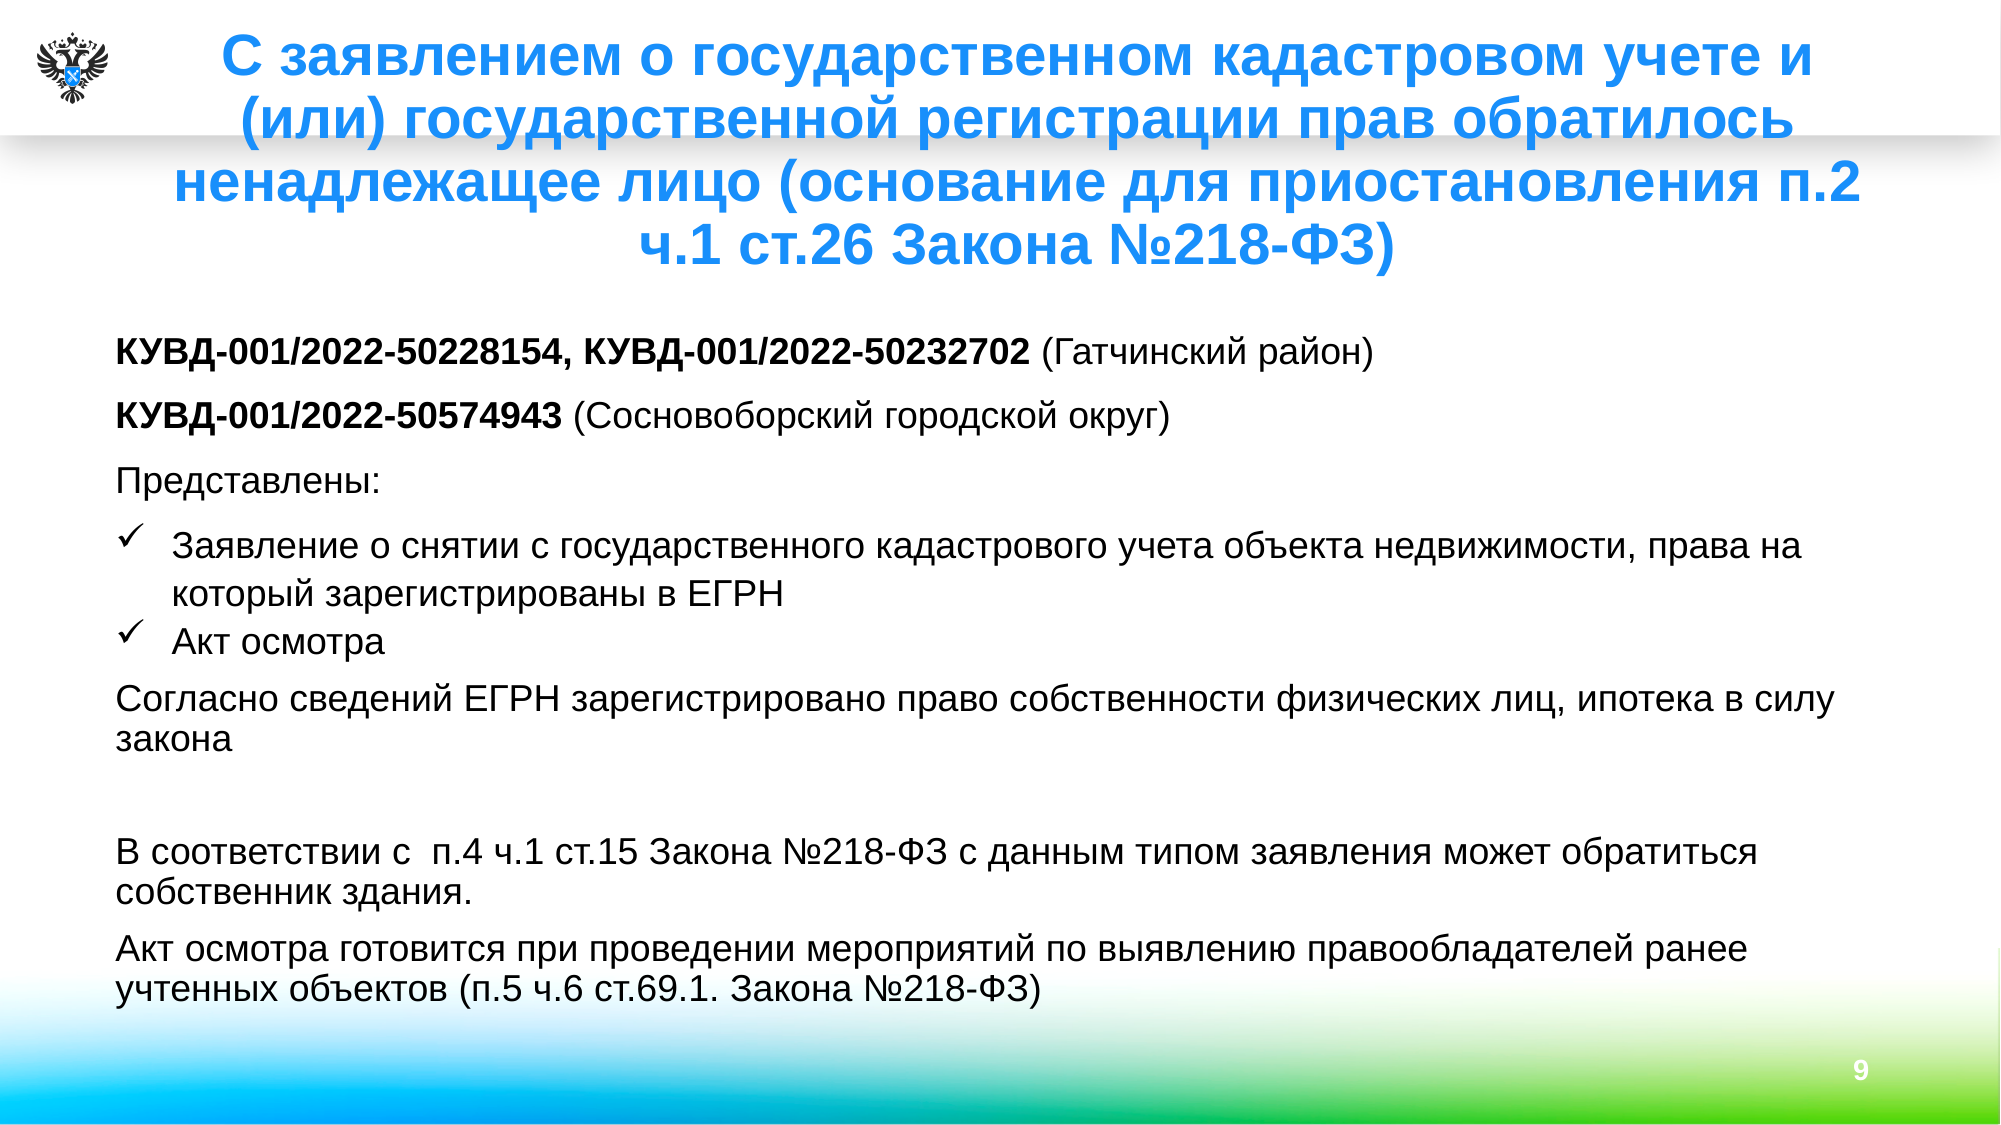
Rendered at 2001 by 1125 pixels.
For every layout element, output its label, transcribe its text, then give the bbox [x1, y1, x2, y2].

text_box КУВД-001/2022-50228154, КУВД-001/2022-50232702 (Гатчинский район) КУВД-001/2022-50574943 (Сосновоборский городской округ) Представлены: Заявление о снятии с государственного кадастрового учета объекта недвижимости, права на который зарегистрированы в ЕГРН Акт осмотра Согласно сведений ЕГРН зарегистрировано право собственности физических лиц, ипотека в силу закона В соответствии с п.4 ч.1 ст.15 Закона №218-ФЗ с данным типом заявления может обратиться собственник здания. Акт осмотра готовится при проведении мероприятий по выявлению правообладателей ранее учтенных объектов (п.5 ч.6 ст.69.1. Закона №218-ФЗ) [100, 259, 1933, 1063]
picture [0, 947, 2000, 1125]
title С заявлением о государственном кадастровом учете и (или) государственной регистрации прав обратилось ненадлежащее лицо (основание для приостановления п.2 ч.1 ст.26 Закона №218-ФЗ) [150, 0, 1886, 259]
picture [37, 32, 108, 104]
slide_number 9 [1434, 1063, 1885, 1099]
